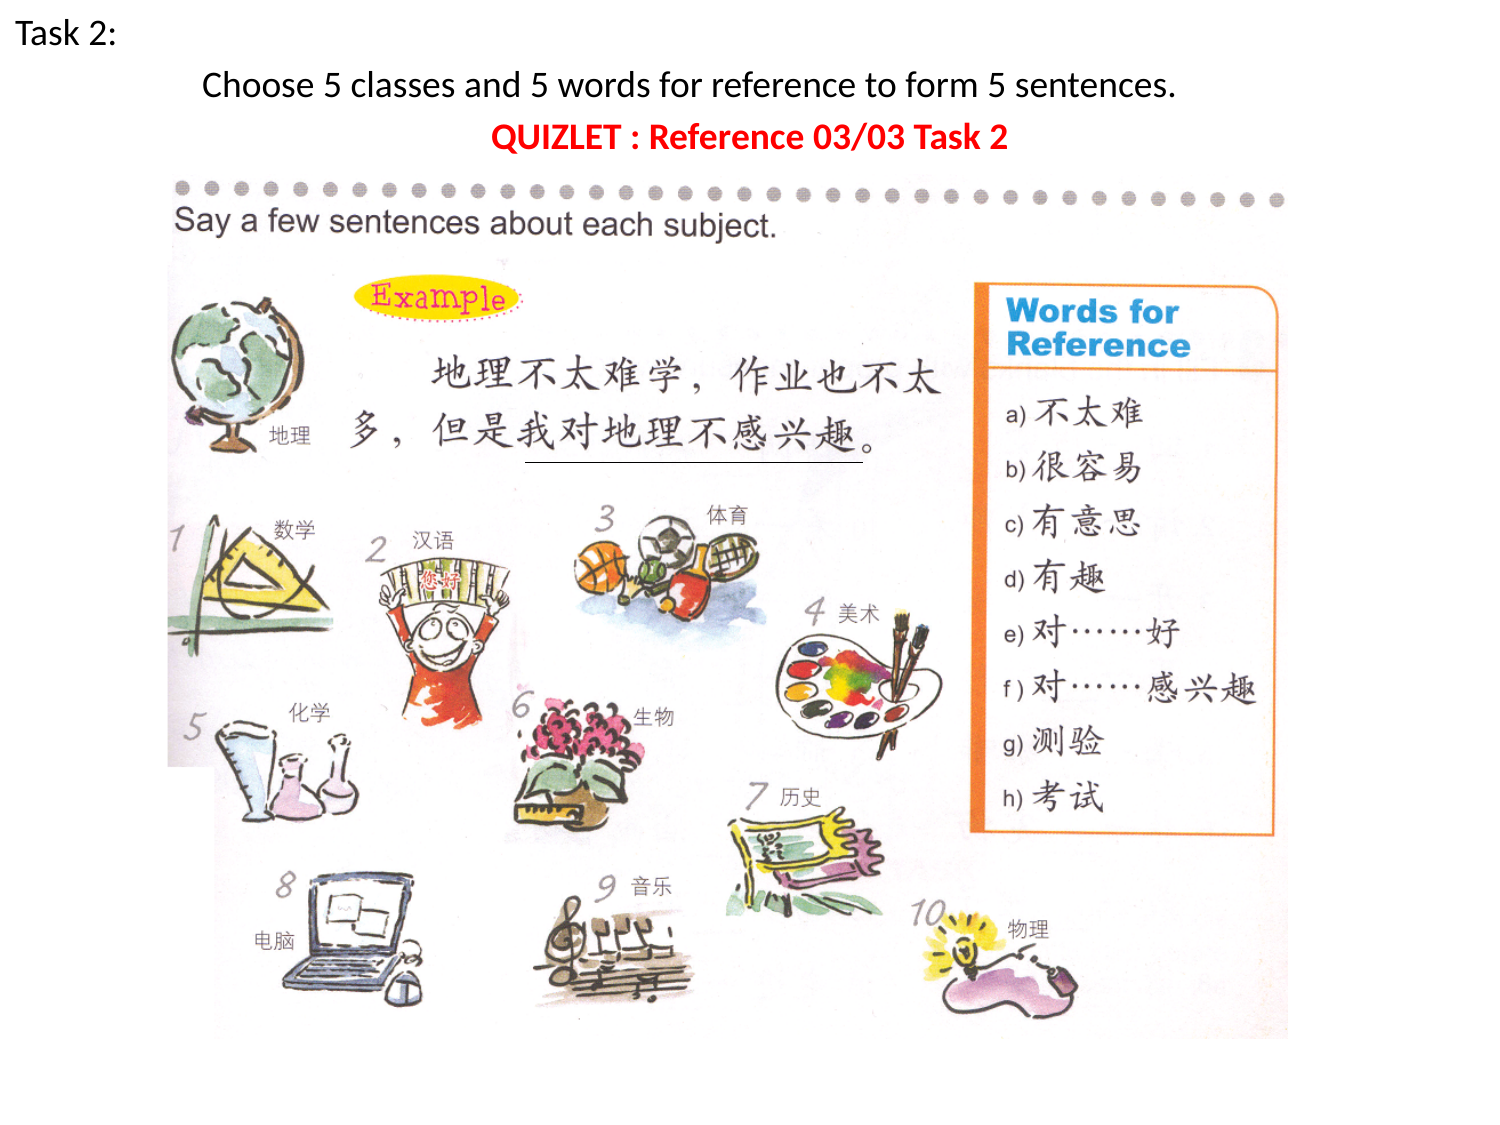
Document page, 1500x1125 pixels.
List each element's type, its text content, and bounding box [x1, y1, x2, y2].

picture [162, 174, 1288, 1039]
subtitle Task 2: Choose 5 classes and 5 words for reference to form 5 sentences. QUIZLET : Reference 03/03 Task 2 [0, 0, 1500, 350]
